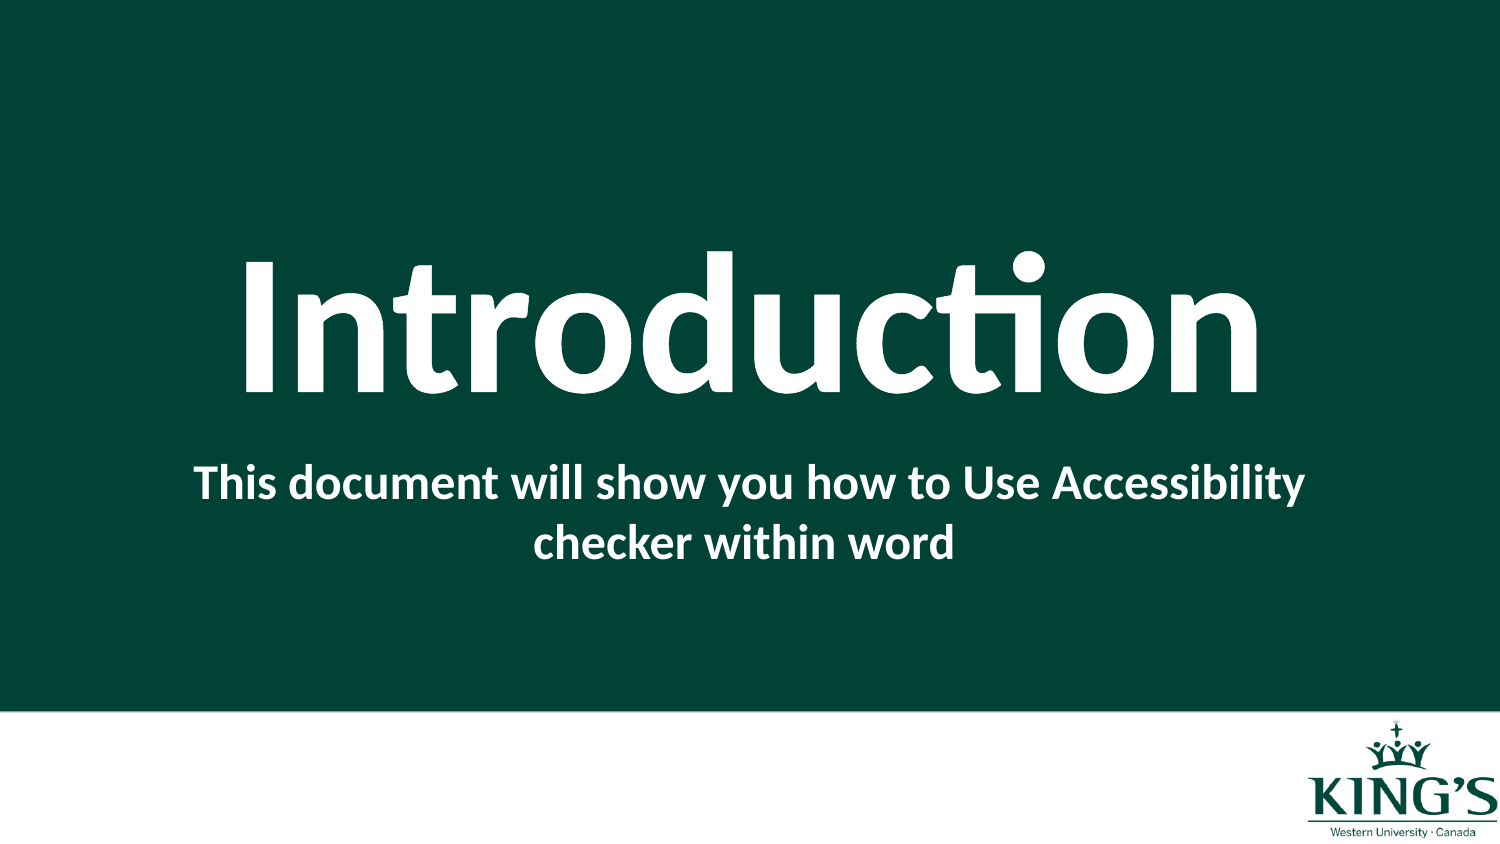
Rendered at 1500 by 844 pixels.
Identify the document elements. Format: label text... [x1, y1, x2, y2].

text_box This document will show you how to Use Accessibility checker within word [117, 441, 1382, 577]
text_box Introduction [217, 184, 1283, 440]
picture [0, 711, 1500, 844]
